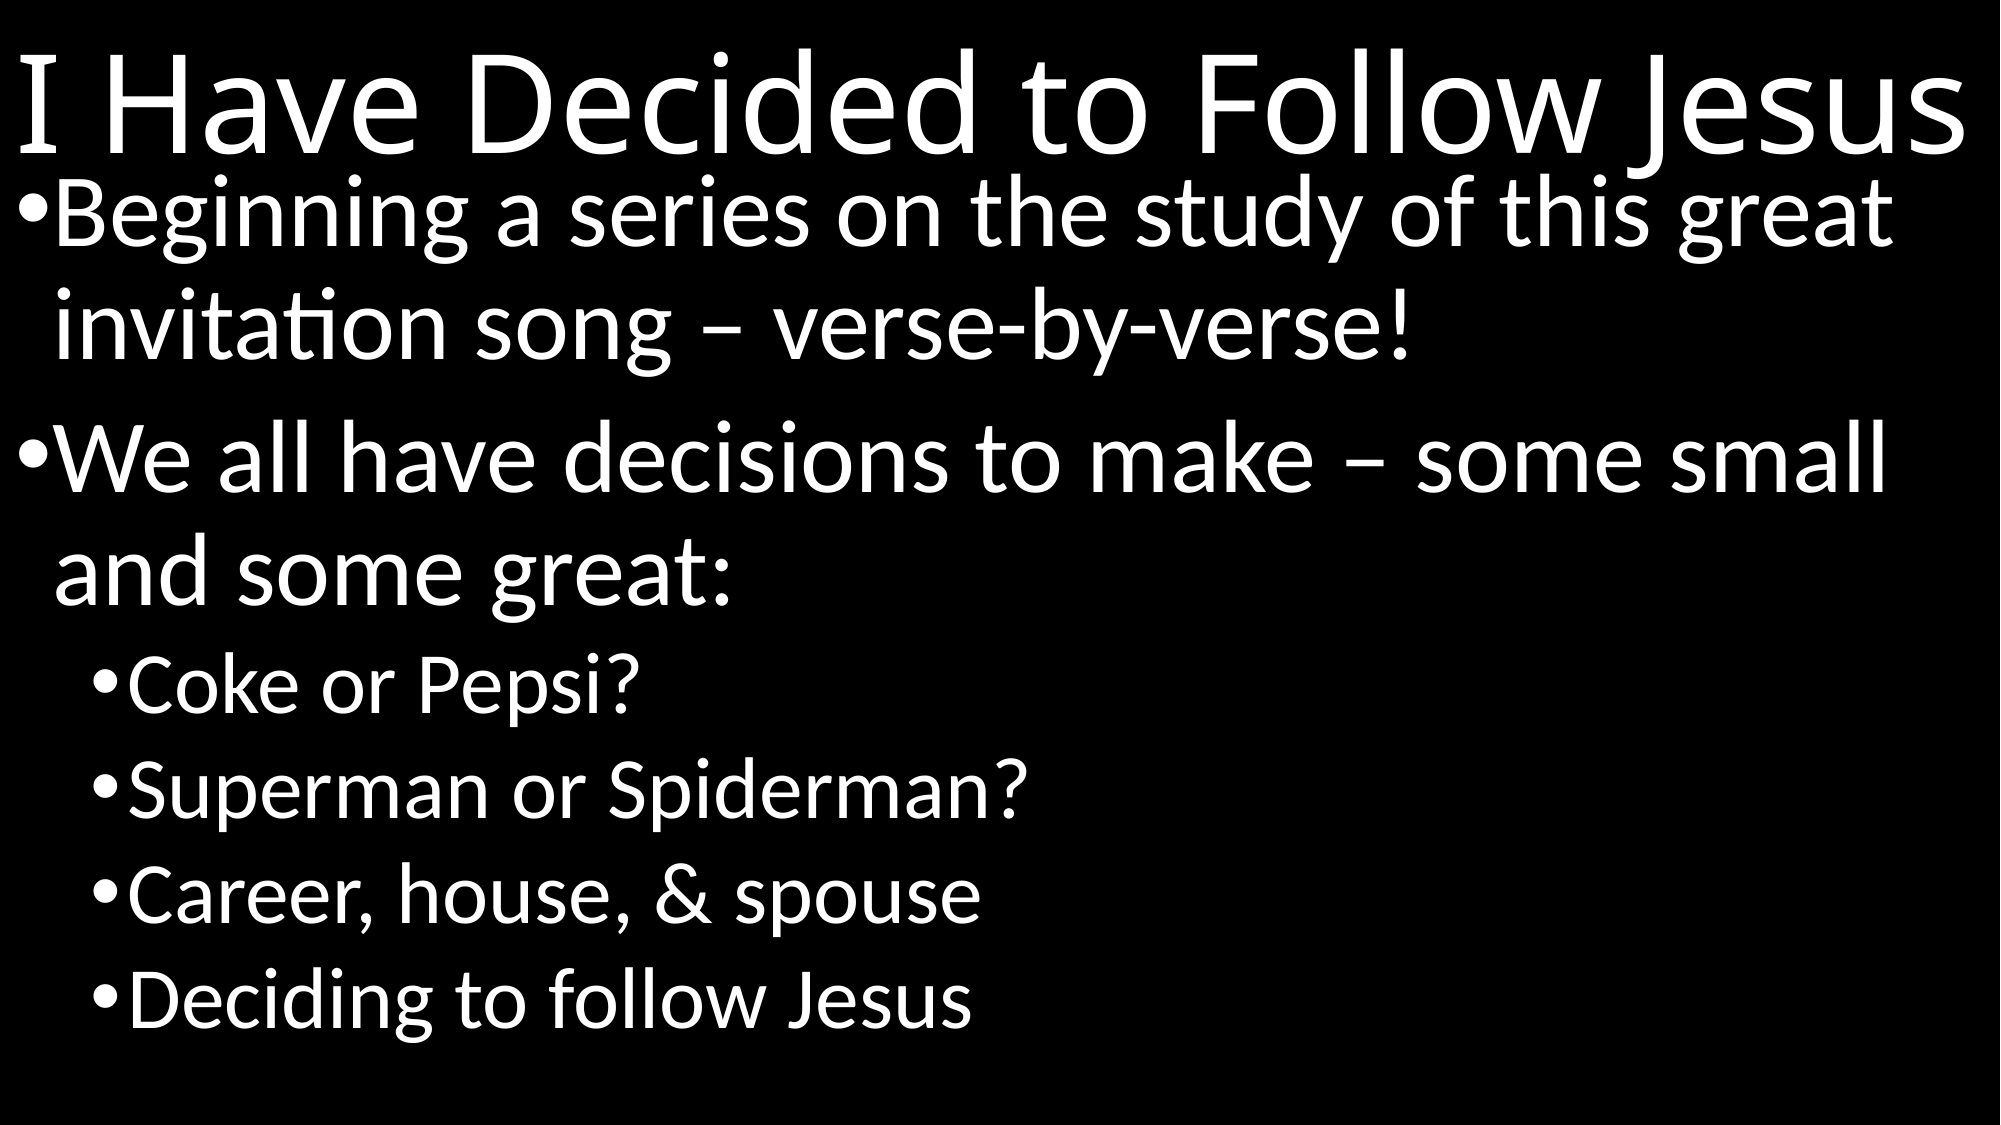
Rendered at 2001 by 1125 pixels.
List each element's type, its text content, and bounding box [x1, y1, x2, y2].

title I Have Decided to Follow Jesus [0, 0, 2000, 149]
list Beginning a series on the study of this great invitation song – verse-by-verse! We all have decisions to make – some small and some great: Coke or Pepsi? Superman or Spiderman? Career, house, & spouse Deciding to follow Jesus [0, 149, 2000, 1125]
